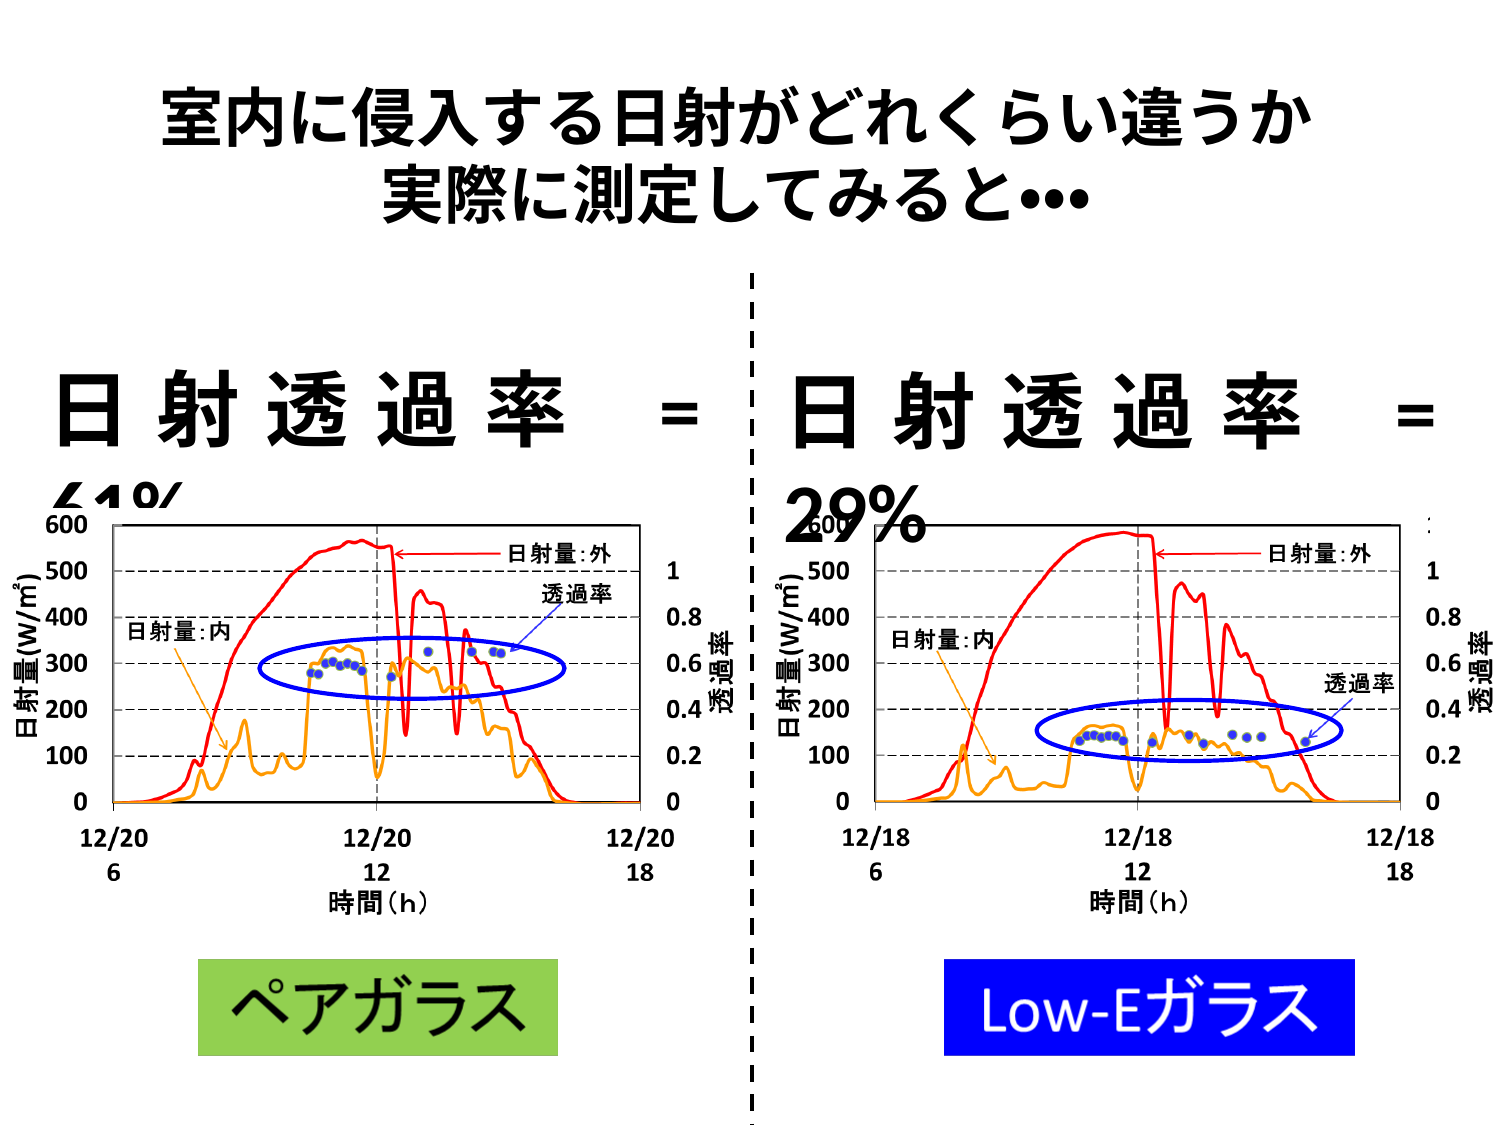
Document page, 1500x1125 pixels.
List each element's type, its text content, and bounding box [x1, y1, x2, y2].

text_box 日射透過率 = 61% [32, 349, 716, 506]
title 室内に侵入する日射がどれくらい違うか 実際に測定してみると・・・ [68, 68, 1405, 241]
text_box 日射透過率 = 29% [768, 351, 1452, 507]
picture [5, 507, 741, 924]
picture [188, 941, 569, 1084]
picture [768, 507, 1500, 922]
picture [937, 941, 1361, 1091]
